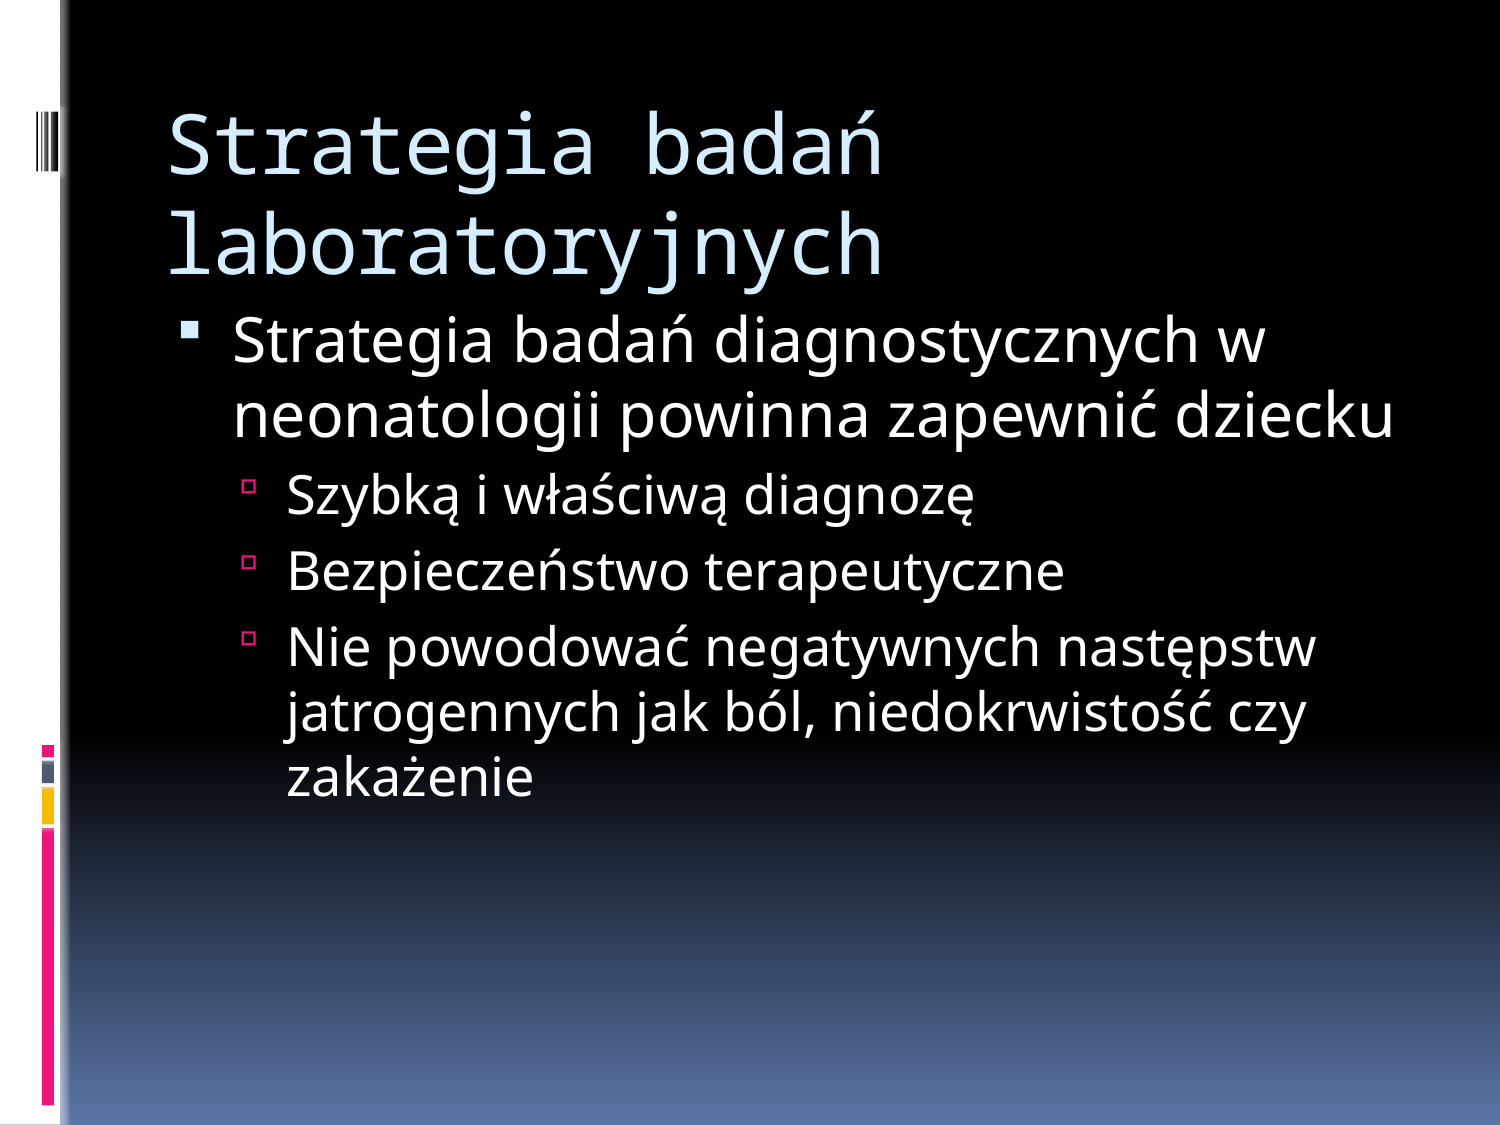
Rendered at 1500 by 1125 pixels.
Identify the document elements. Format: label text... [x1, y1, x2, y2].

list Strategia badań diagnostycznych w neonatologii powinna zapewnić dziecku Szybką i właściwą diagnozę Bezpieczeństwo terapeutyczne Nie powodować negatywnych następstw jatrogennych jak ból, niedokrwistość czy zakażenie [150, 292, 1425, 1043]
title Strategia badań laboratoryjnych [150, 83, 1425, 234]
